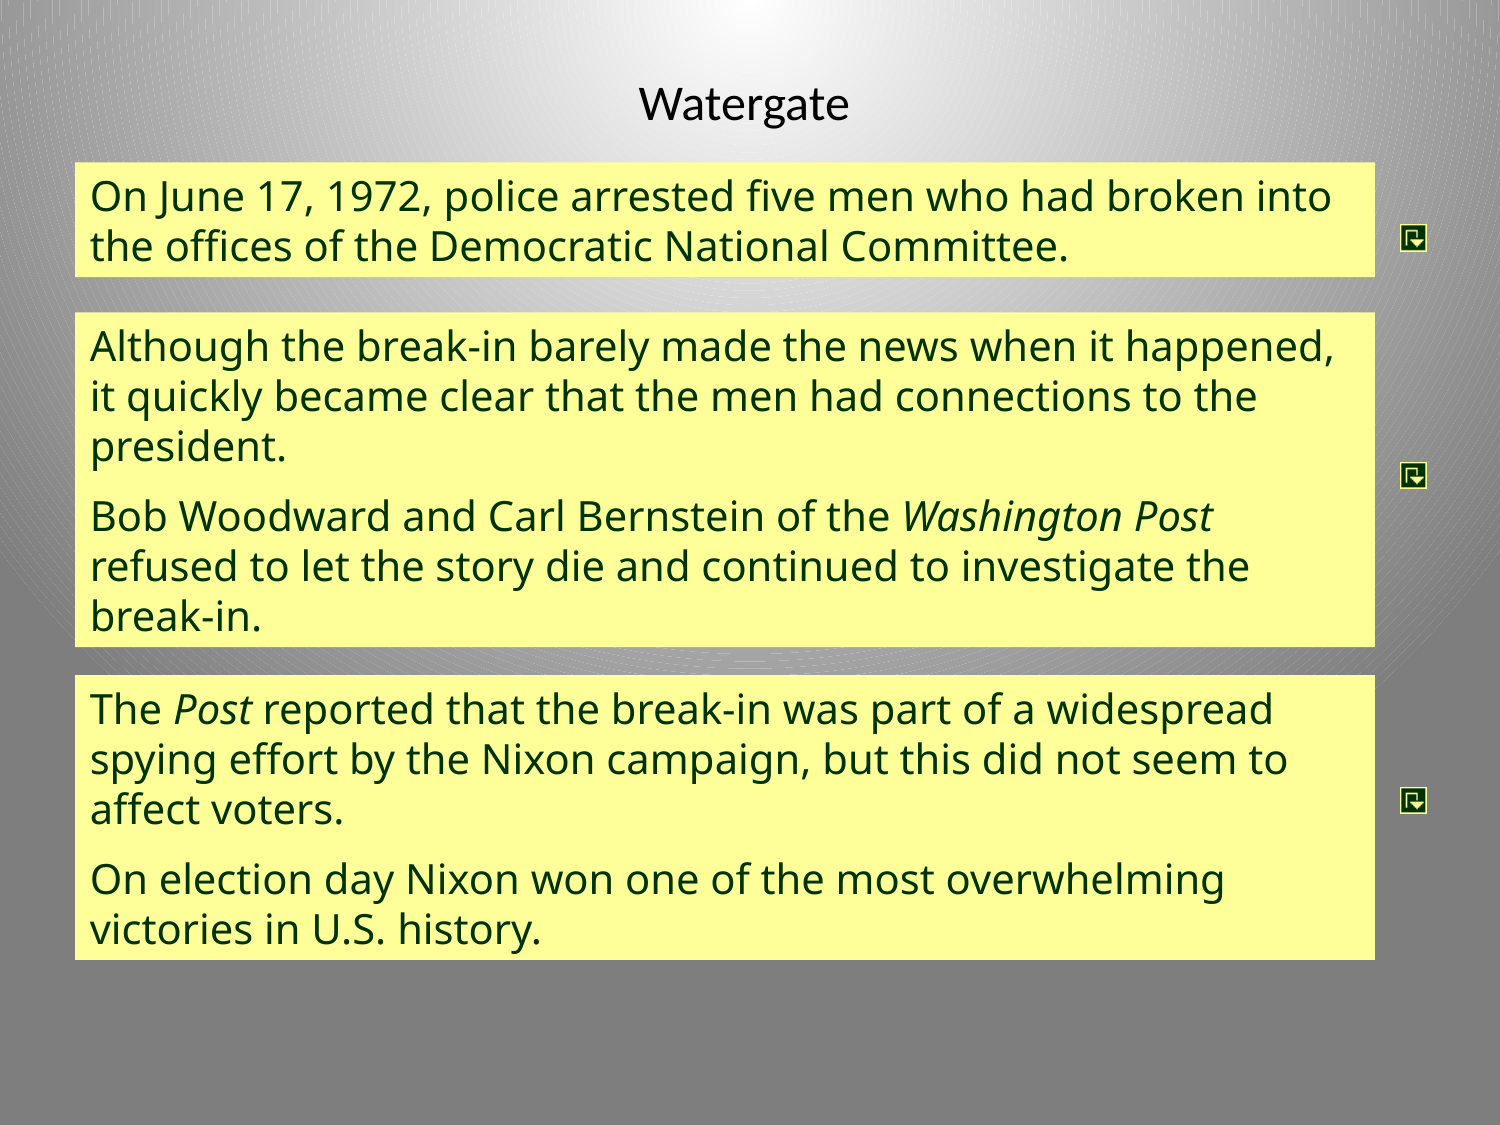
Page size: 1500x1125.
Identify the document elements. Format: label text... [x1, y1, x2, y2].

picture [1399, 787, 1427, 814]
picture [1399, 462, 1427, 490]
text_box On June 17, 1972, police arrested five men who had broken into the offices of the Democratic National Committee. [75, 162, 1375, 278]
picture [1399, 224, 1427, 252]
text_box Although the break-in barely made the news when it happened, it quickly became clear that the men had connections to the president. Bob Woodward and Carl Bernstein of the Washington Post refused to let the story die and continued to investigate the break-in. [75, 312, 1375, 648]
title Watergate [87, 62, 1413, 138]
text_box The Post reported that the break-in was part of a widespread spying effort by the Nixon campaign, but this did not seem to affect voters. On election day Nixon won one of the most overwhelming victories in U.S. history. [75, 675, 1375, 960]
